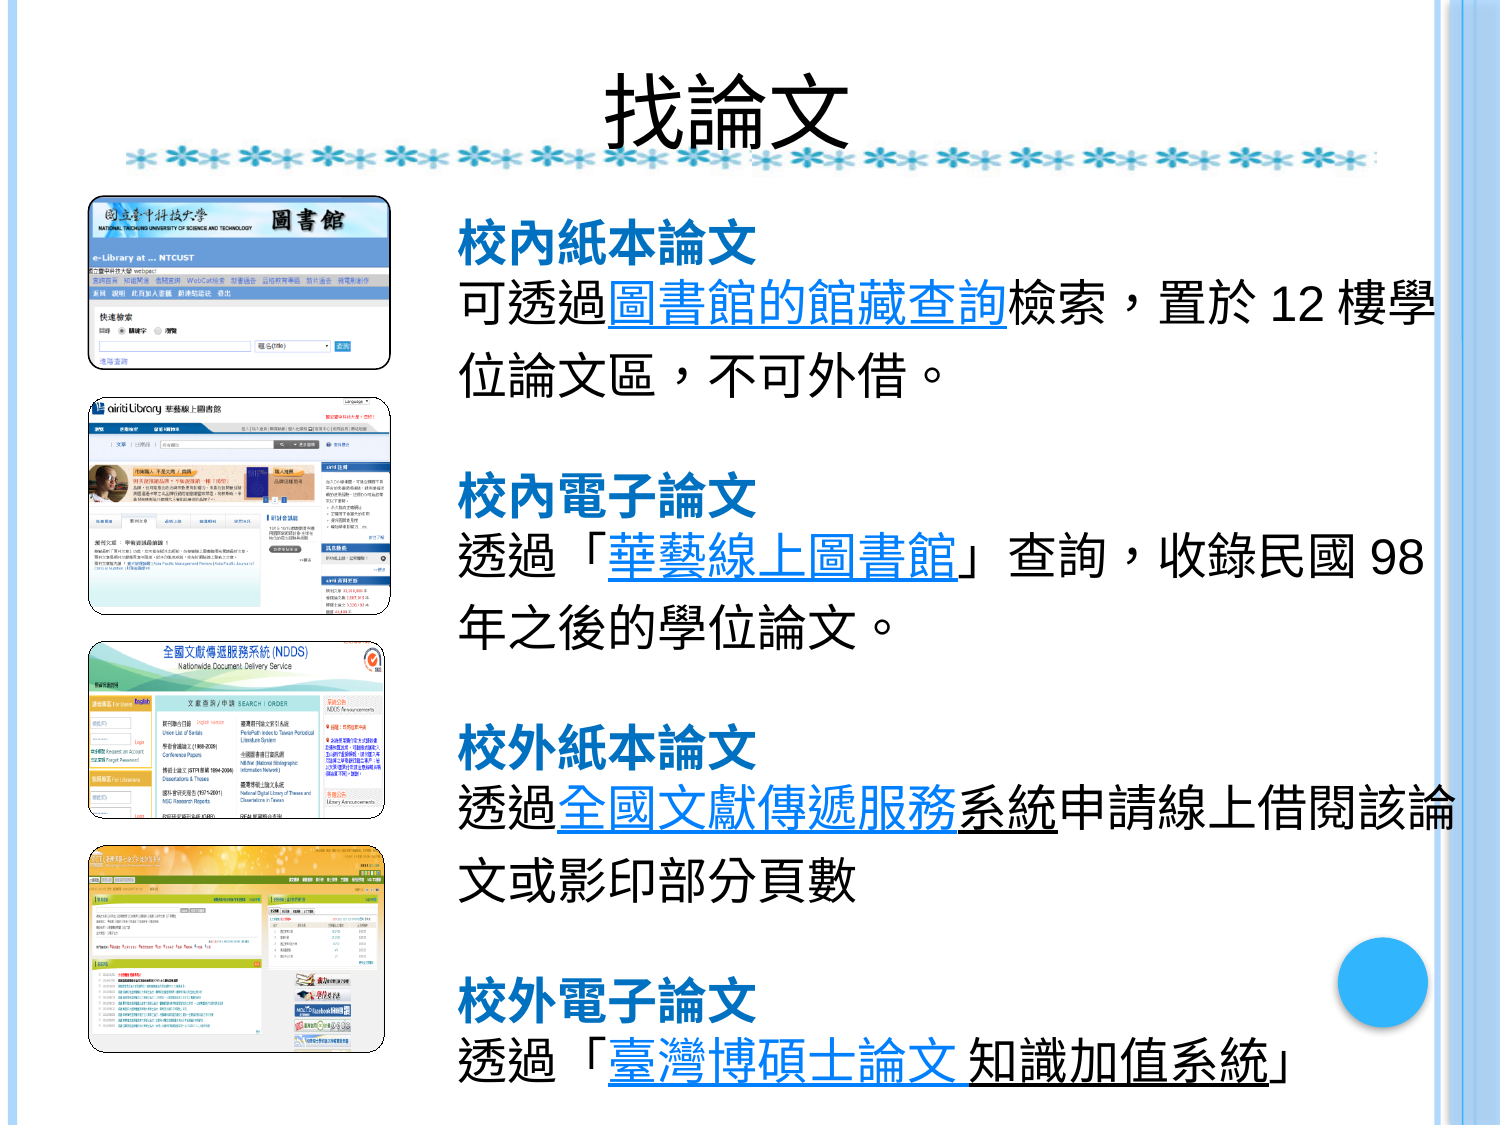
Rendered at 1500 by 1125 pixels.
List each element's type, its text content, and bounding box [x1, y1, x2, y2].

picture [87, 109, 1378, 370]
text_box 找論文 [0, 52, 1480, 168]
picture [87, 396, 391, 616]
text_box 校內紙本論文 可透過圖書館的館藏查詢檢索，置於12樓學位論文區，不可外借。 校內電子論文 透過「華藝線上圖書館」查詢，收錄民國98年之後的學位論文。 校外紙本論文 透過全國文獻傳遞服務系統申請線上借閱該論文或影印部分頁數 校外電子論文 透過「臺灣博碩士論文 知識加值系統」 [442, 204, 1483, 1109]
picture [87, 641, 385, 819]
picture [87, 844, 385, 1053]
